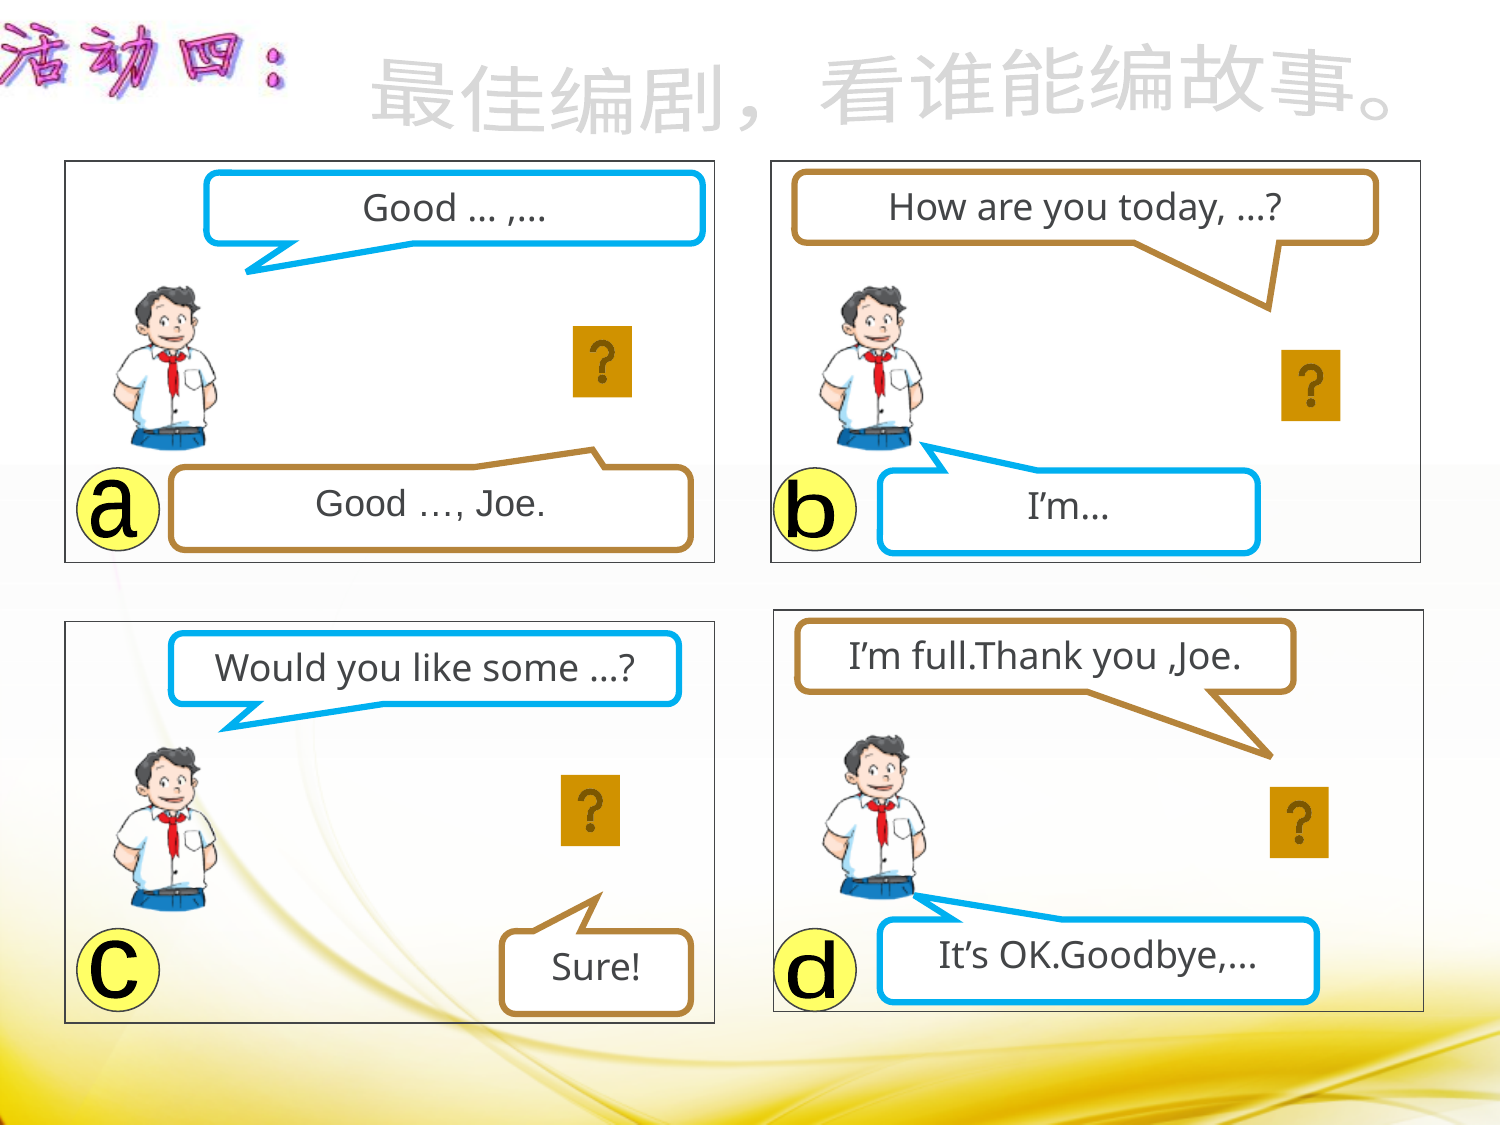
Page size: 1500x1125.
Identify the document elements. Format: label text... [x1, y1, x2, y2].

text_box [773, 609, 1424, 1012]
text_box Good …, Joe. [170, 449, 691, 550]
picture [0, 0, 1500, 1125]
text_box I’m… [879, 450, 1258, 554]
text_box [64, 160, 715, 563]
text_box How are you today, …? [794, 171, 1377, 308]
text_box I’m full.Thank you ,Joe. [797, 620, 1294, 757]
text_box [76, 928, 160, 1012]
text_box It’s OK.Goodbye,... [879, 900, 1317, 1003]
text_box [1281, 349, 1341, 422]
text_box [76, 467, 160, 551]
text_box Would you like some …? [171, 633, 679, 728]
text_box [560, 774, 620, 847]
text_box [64, 621, 715, 1024]
text_box Good … ,... [206, 172, 703, 273]
text_box [572, 326, 632, 398]
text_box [773, 928, 857, 1012]
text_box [773, 467, 857, 551]
text_box [1269, 786, 1329, 859]
text_box [770, 160, 1421, 563]
text_box Sure! [501, 898, 691, 1014]
